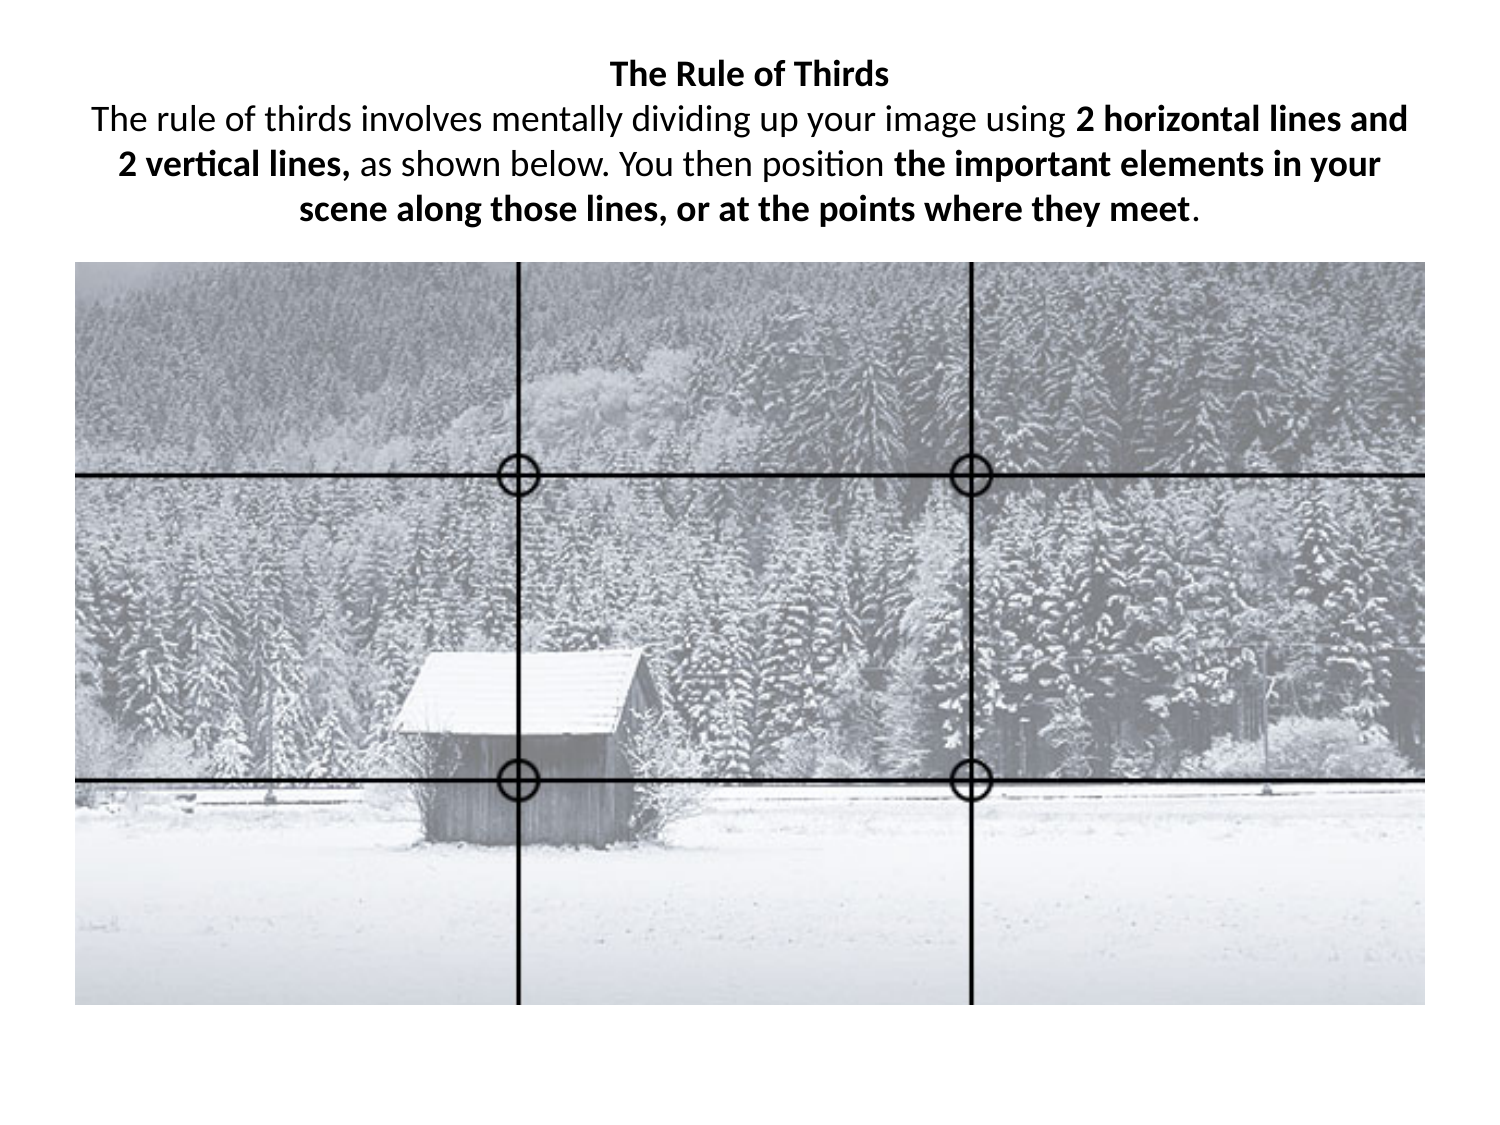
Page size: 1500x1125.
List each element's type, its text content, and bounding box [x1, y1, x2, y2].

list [74, 262, 1426, 1006]
title The Rule of Thirds The rule of thirds involves mentally dividing up your image using 2 horizontal lines and 2 vertical lines, as shown below. You then position the important elements in your scene along those lines, or at the points where they meet. [75, 45, 1425, 233]
